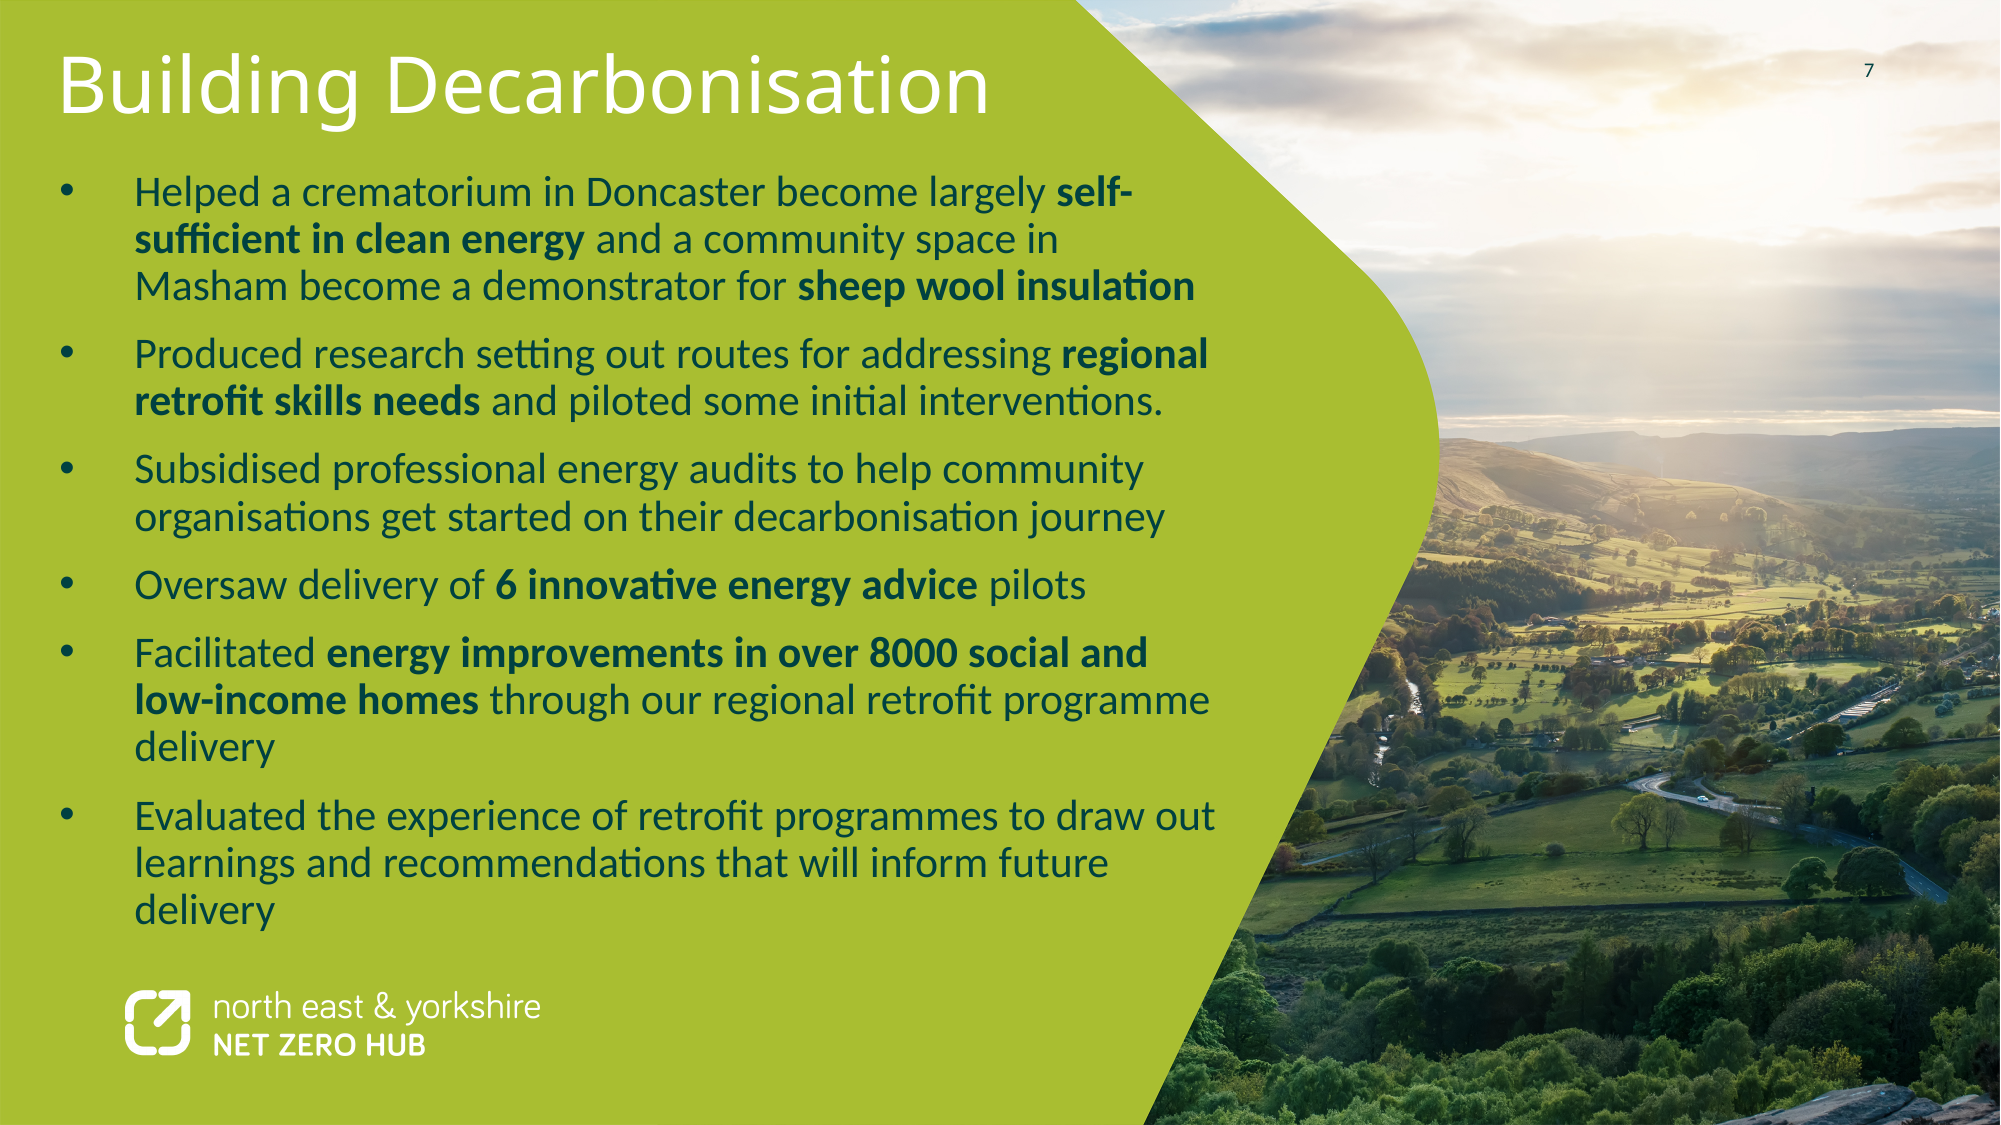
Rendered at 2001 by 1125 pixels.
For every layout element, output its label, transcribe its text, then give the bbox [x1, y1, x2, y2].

picture [0, 0, 2000, 1125]
title Building Decarbonisation [56, 45, 1138, 193]
subtitle Helped a crematorium in Doncaster become largely self-sufficient in clean energy and a community space in Masham become a demonstrator for sheep wool insulation Produced research setting out routes for addressing regional retrofit skills needs and piloted some initial interventions. Subsidised professional energy audits to help community organisations get started on their decarbonisation journey Oversaw delivery of 6 innovative energy advice pilots Facilitated energy improvements in over 8000 social and low-income homes through our regional retrofit programme delivery Evaluated the experience of retrofit programmes to draw out learnings and recommendations that will inform future delivery [59, 168, 1219, 979]
